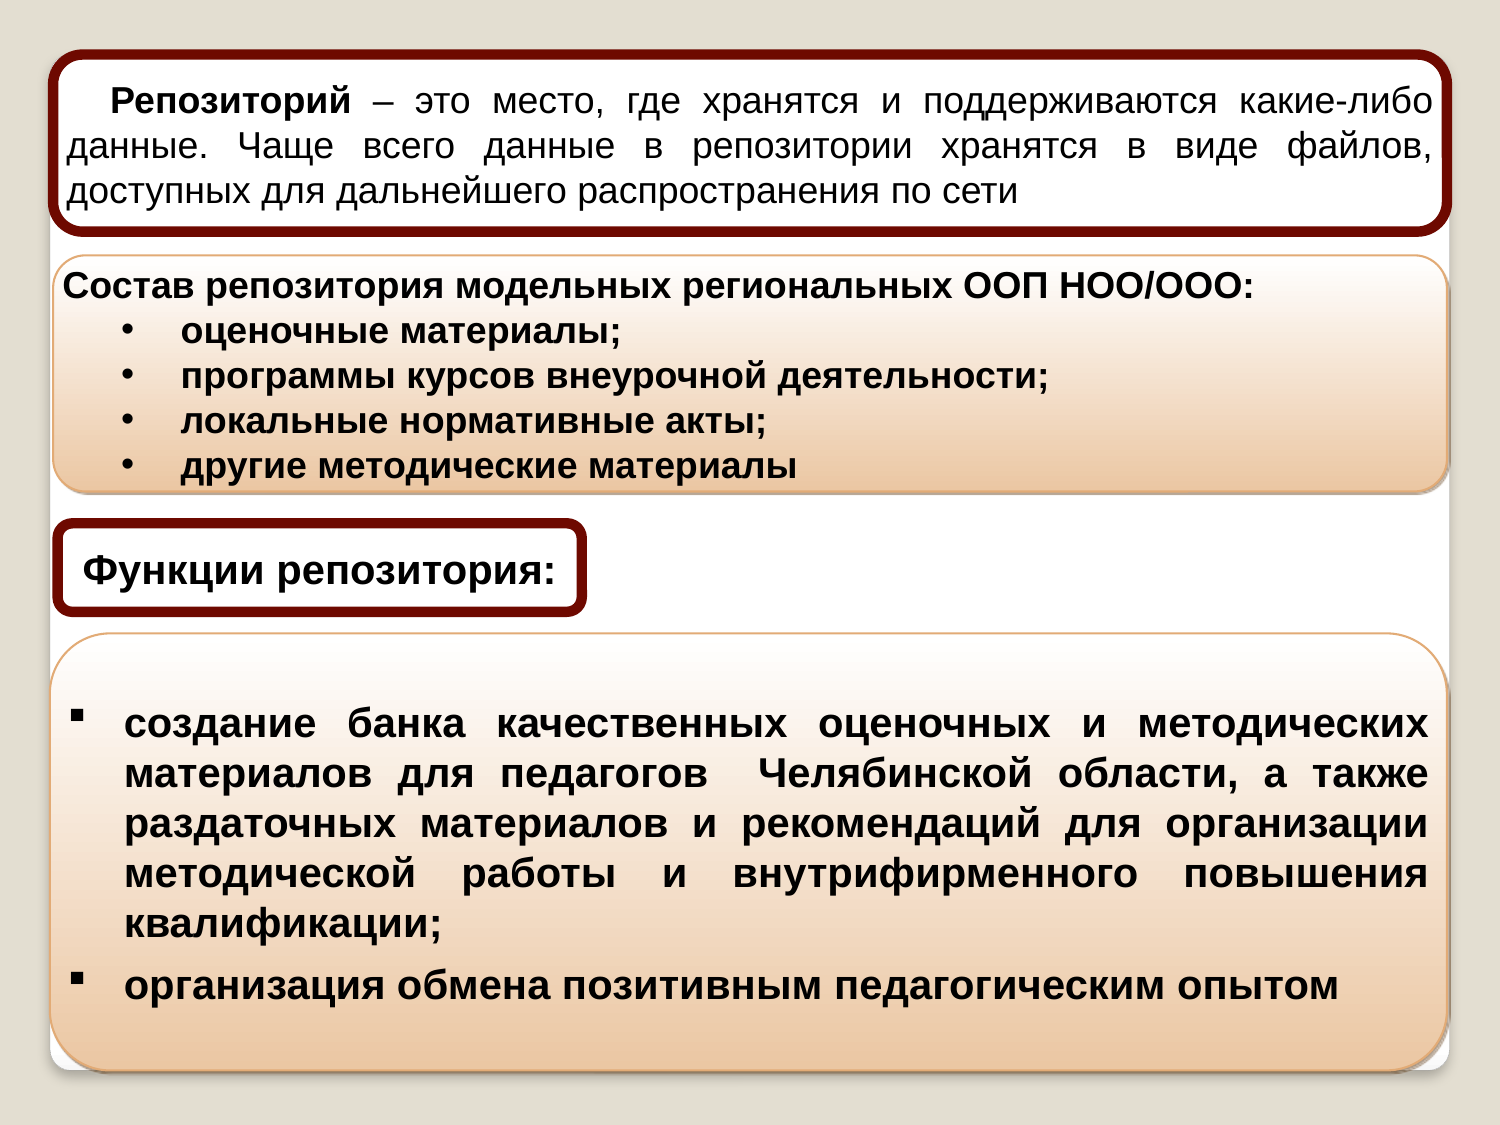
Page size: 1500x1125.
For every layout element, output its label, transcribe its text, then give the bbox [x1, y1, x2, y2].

text_box Состав репозитория модельных региональных ООП НОО/ООО: оценочные материалы; программы курсов внеурочной деятельности; локальные нормативные акты; другие методические материалы [53, 255, 1447, 492]
text_box создание банка качественных оценочных и методических материалов для педагогов Челябинской области, а также раздаточных материалов и рекомендаций для организации методической работы и внутрифирменного повышения квалификации; организация обмена позитивным педагогическим опытом [49, 633, 1447, 1071]
text_box Функции репозитория: [57, 523, 582, 612]
text_box Репозиторий – это место, где хранятся и поддерживаются какие-либо данные. Чаще всего данные в репозитории хранятся в виде файлов, доступных для дальнейшего распространения по сети [53, 54, 1447, 232]
